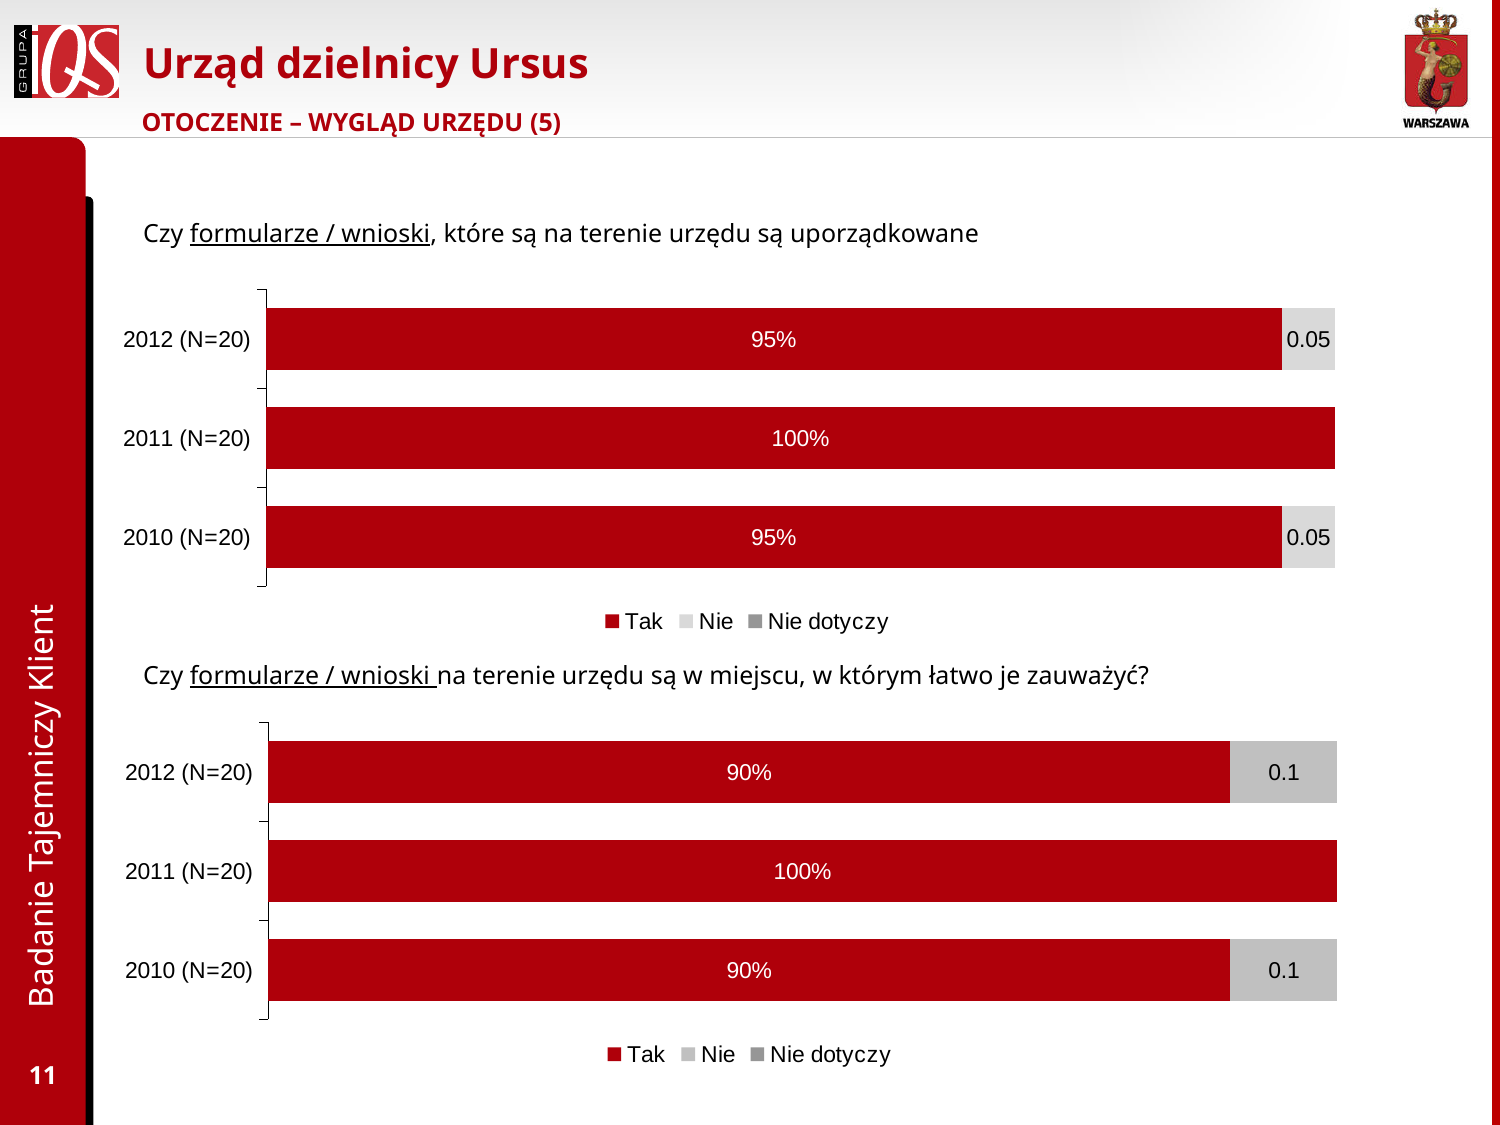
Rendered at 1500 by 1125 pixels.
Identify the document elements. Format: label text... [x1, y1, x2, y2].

picture [0, 0, 1492, 138]
chart [115, 287, 1380, 641]
footer Badanie Tajemniczy Klient [1, 158, 78, 1024]
text_box OTOCZENIE – WYGLĄD URZĘDU (5) [112, 98, 690, 149]
chart [117, 720, 1382, 1074]
slide_number 11 [0, 1046, 87, 1107]
text_box Czy formularze / wnioski, które są na terenie urzędu są uporządkowane [128, 209, 1004, 255]
text_box Czy formularze / wnioski na terenie urzędu są w miejscu, w którym łatwo je zauważyć? [128, 652, 1310, 697]
title Urząd dzielnicy Ursus [128, 6, 1294, 117]
